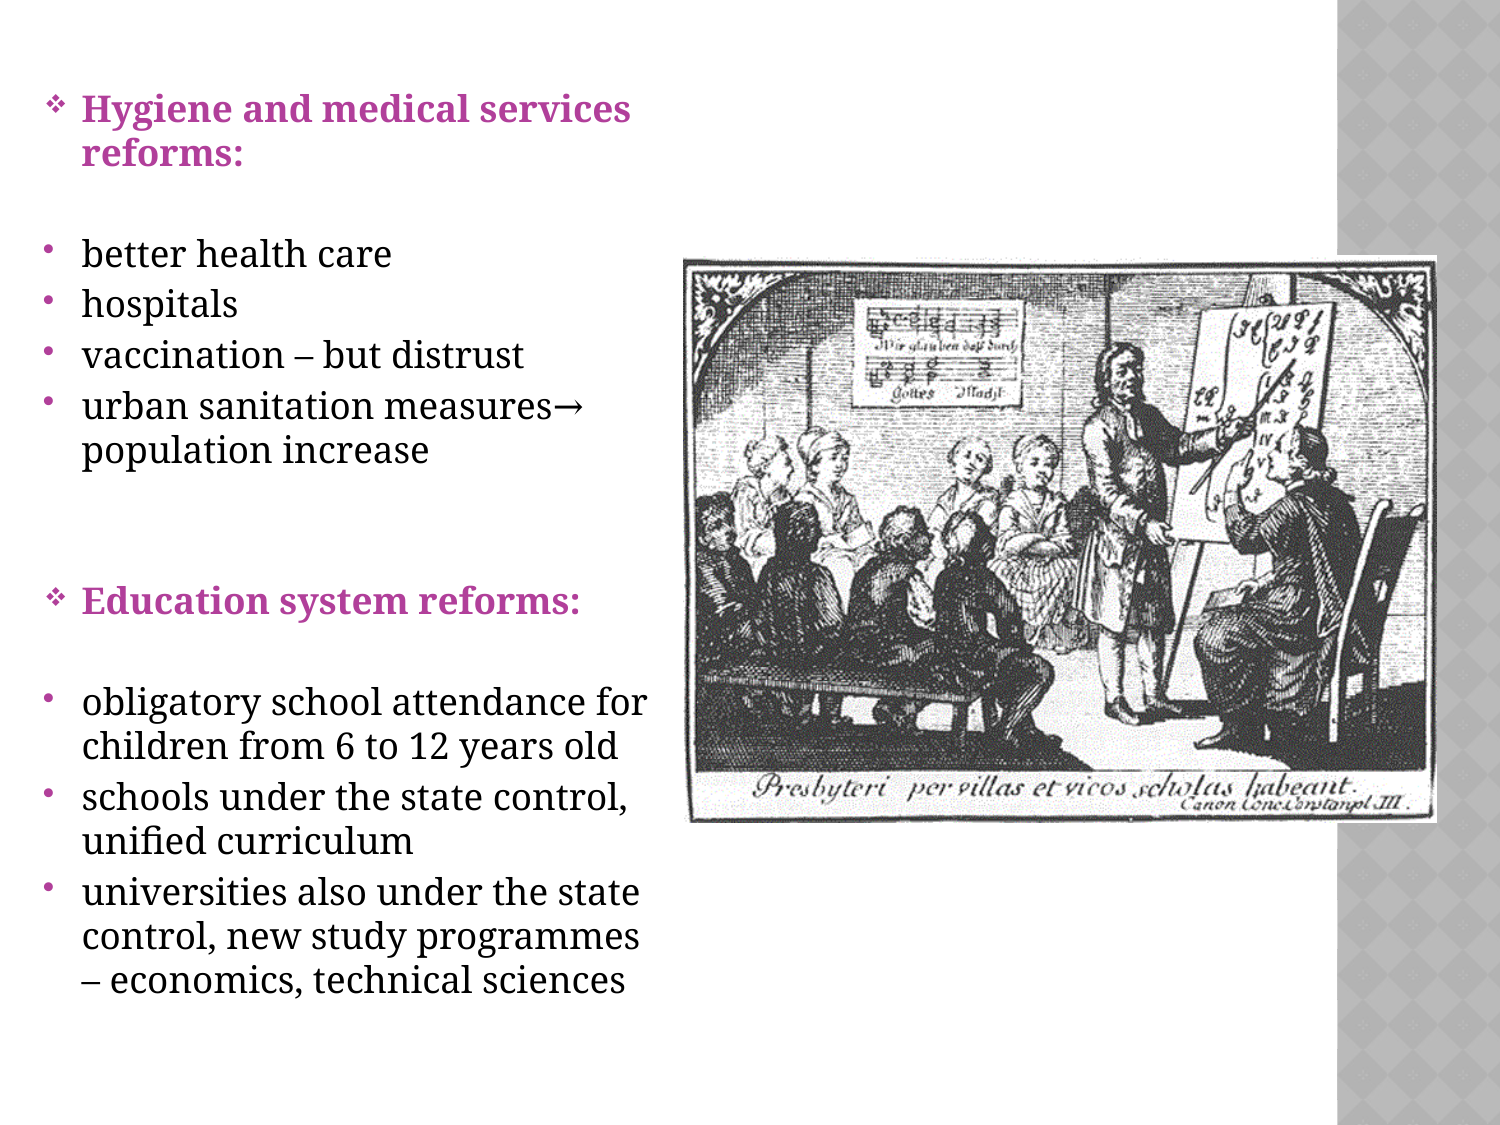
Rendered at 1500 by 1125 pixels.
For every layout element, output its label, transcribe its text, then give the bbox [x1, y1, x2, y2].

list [682, 254, 1437, 823]
list Hygiene and medical services reforms: better health care hospitals vaccination – but distrust urban sanitation measures→ population increase Education system reforms: obligatory school attendance for children from 6 to 12 years old schools under the state control, unified curriculum universities also under the state control, new study programmes – economics, technical sciences [29, 78, 680, 1094]
